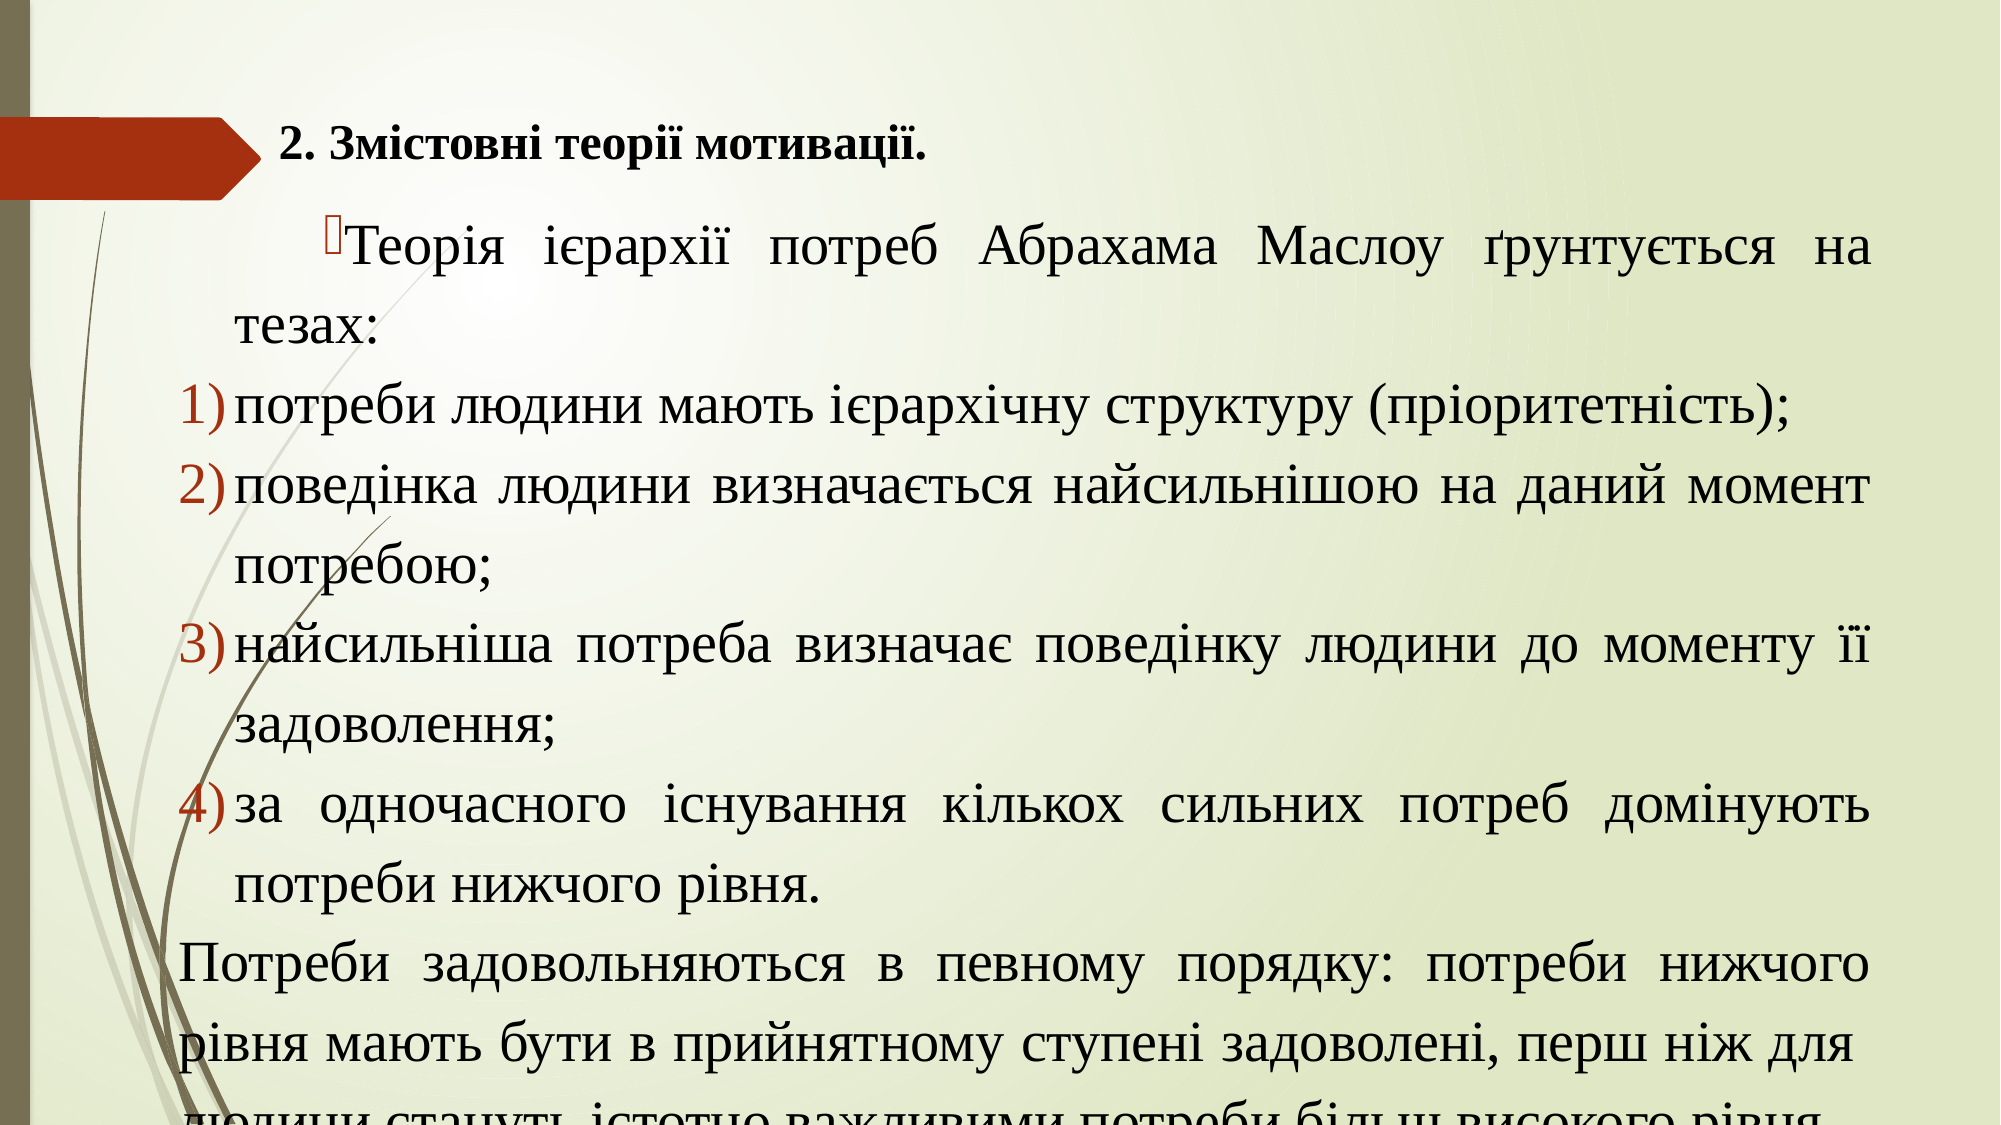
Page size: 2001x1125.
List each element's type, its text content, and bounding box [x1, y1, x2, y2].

list Теорія ієрархії потреб Абрахама Маслоу ґрунтується на тезах: потреби людини мають ієрархічну структуру (пріоритетність); поведінка людини визначається найсильнішою на даний момент потребою; найсильніша потреба визначає поведінку людини до моменту її задоволення; за одночасного існування кількох сильних потреб домінують потреби нижчого рівня. Потреби задовольняються в певному порядку: потреби нижчого рівня мають бути в прийнятному ступені задоволені, перш ніж для людини стануть істотно важливими потреби більш високого рівня. [163, 188, 1888, 1048]
title 2. Змістовні теорії мотивації. [263, 102, 1912, 207]
